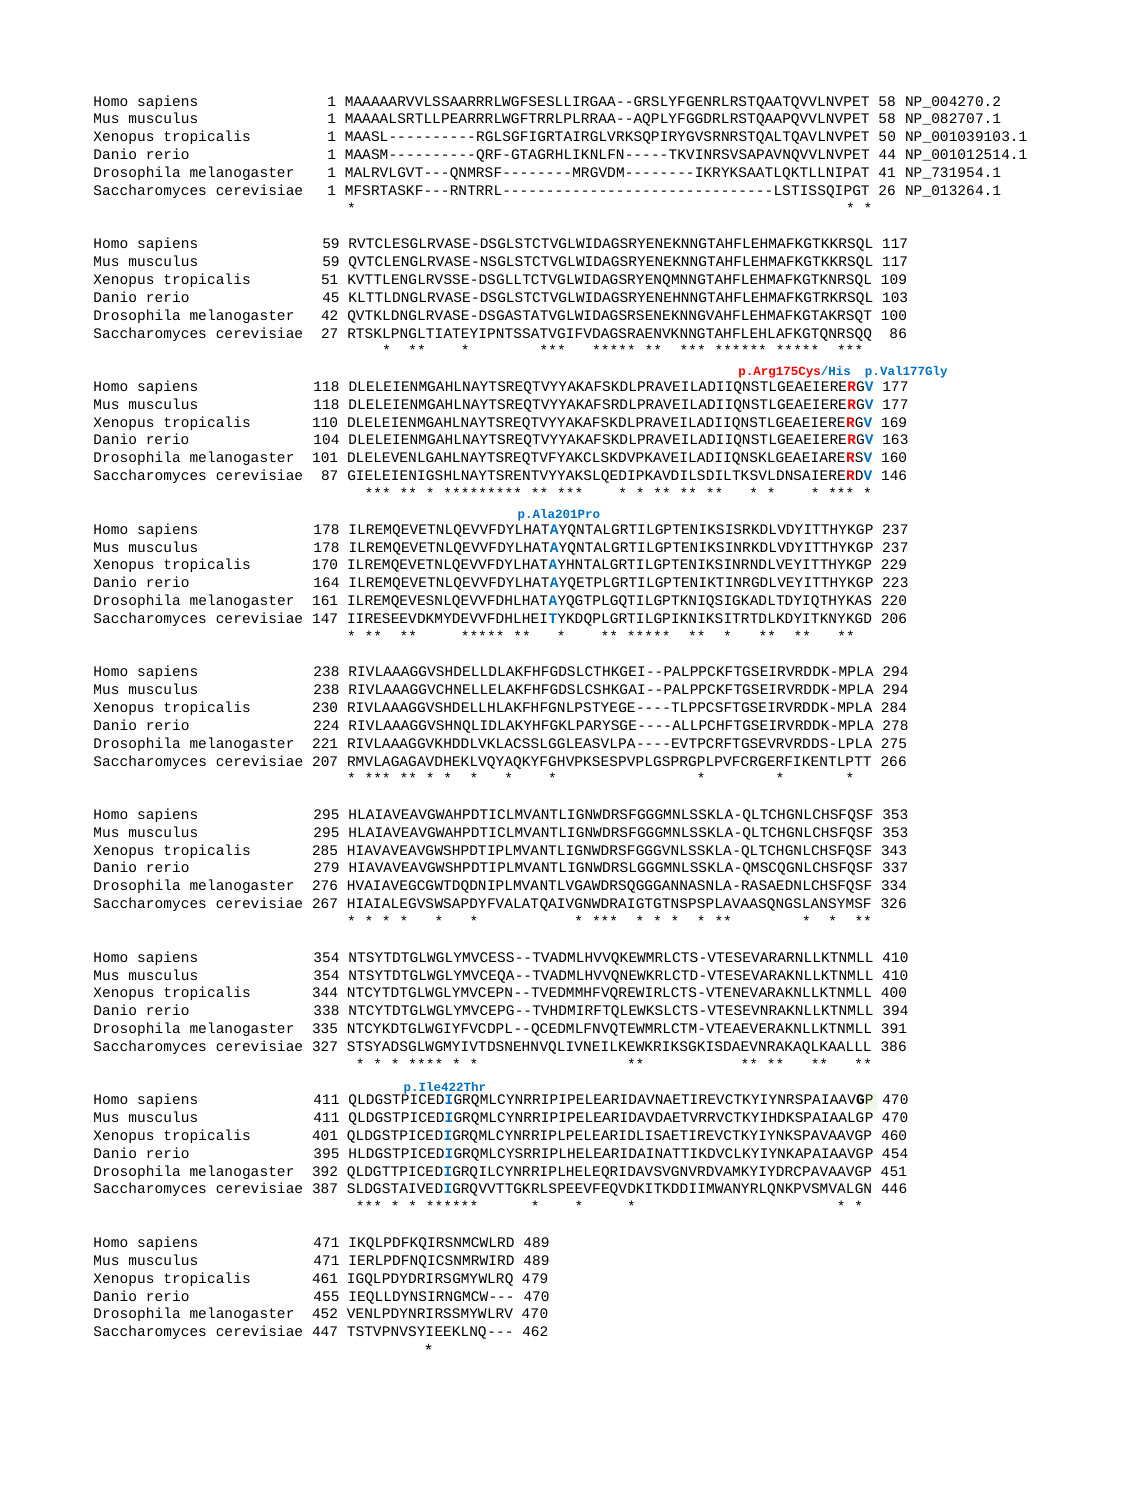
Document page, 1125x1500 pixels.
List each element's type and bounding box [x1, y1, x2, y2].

picture [93, 93, 1032, 1361]
